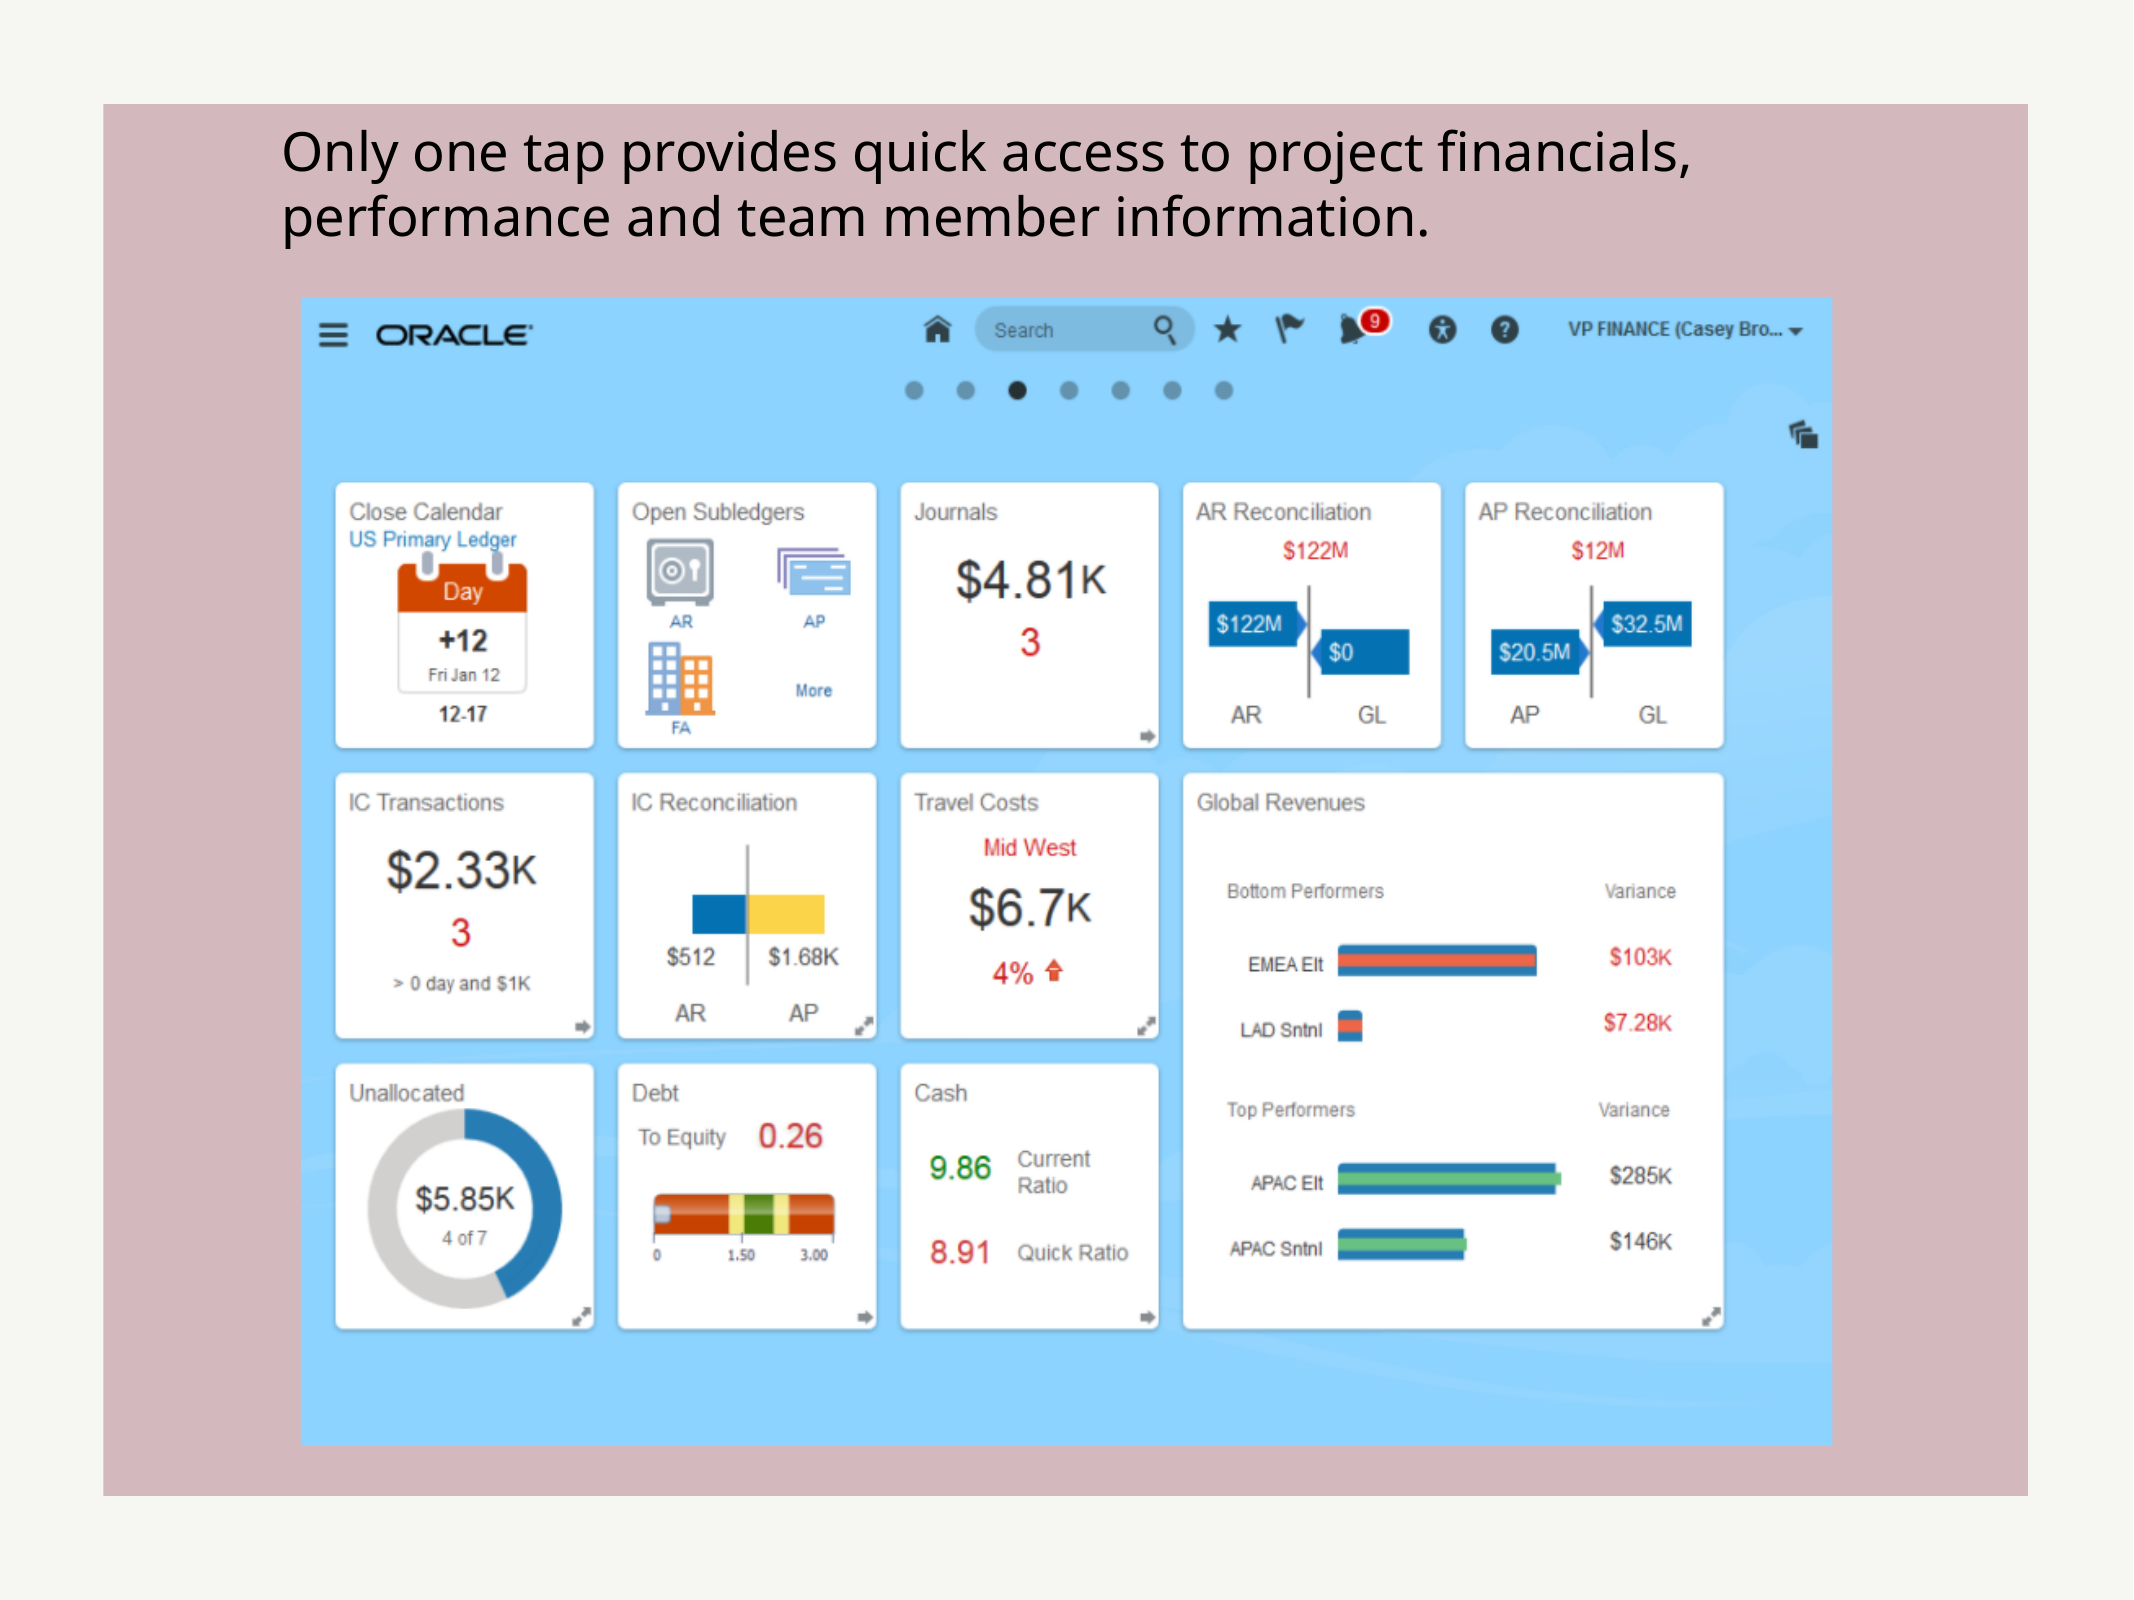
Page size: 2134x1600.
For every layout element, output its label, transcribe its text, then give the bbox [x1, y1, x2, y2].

picture [300, 297, 1833, 1446]
text_box Only one tap provides quick access to project financials, performance and team member information. [273, 109, 1860, 255]
